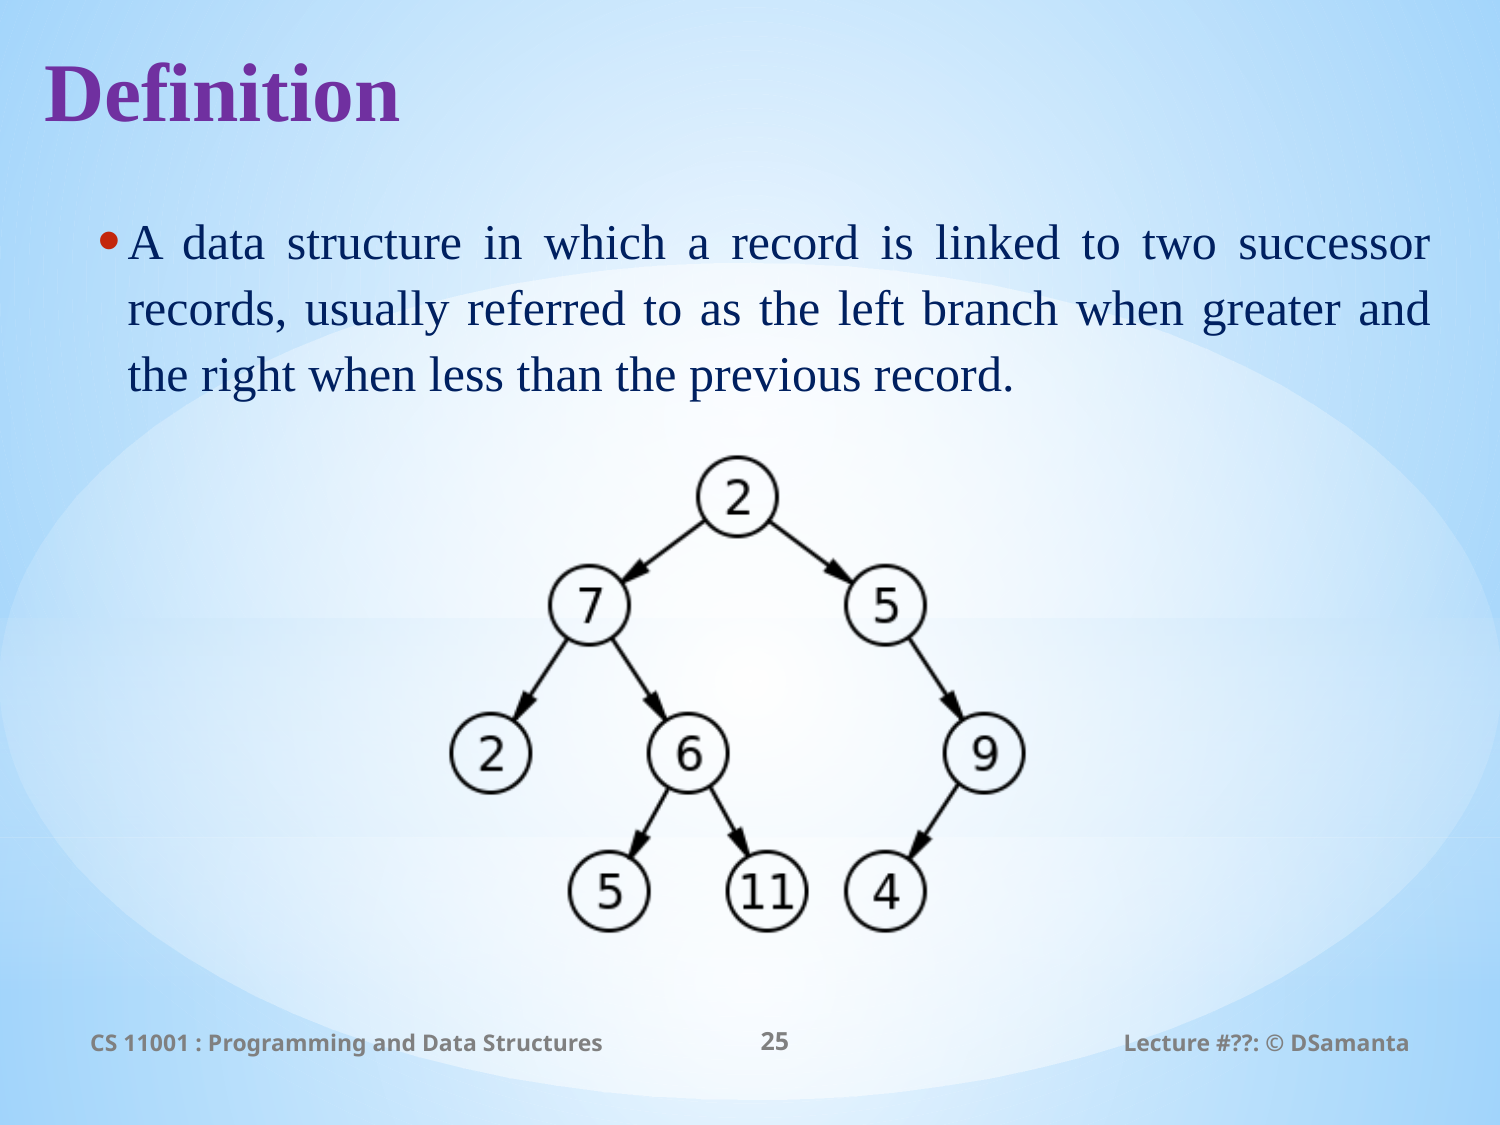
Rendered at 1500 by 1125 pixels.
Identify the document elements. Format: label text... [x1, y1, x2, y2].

slide_number 25 [624, 1012, 925, 1073]
list A data structure in which a record is linked to two successor records, usually referred to as the left branch when greater and the right when less than the previous record. [75, 196, 1447, 976]
title Definition [29, 30, 1459, 219]
slide_number Lecture #??: © DSamanta [1012, 1012, 1425, 1073]
picture [442, 447, 1034, 941]
footer CS 11001 : Programming and Data Structures [75, 1012, 624, 1073]
